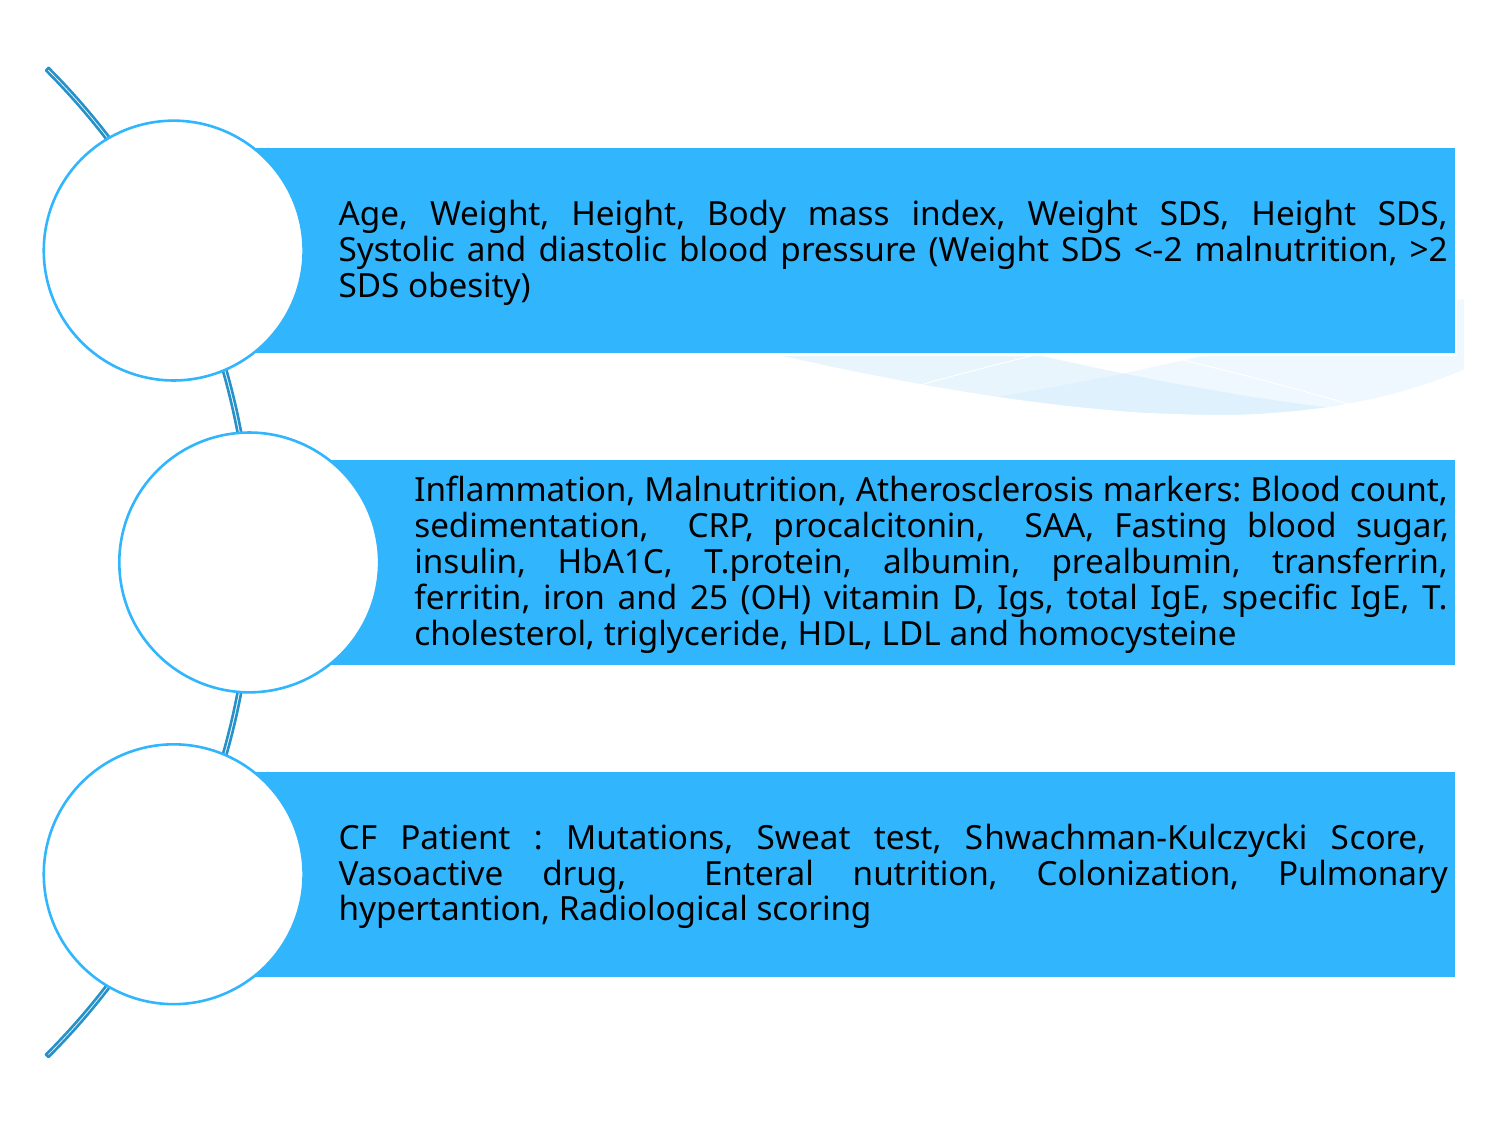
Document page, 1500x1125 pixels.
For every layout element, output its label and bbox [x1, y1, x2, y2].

list [29, 42, 1471, 1083]
